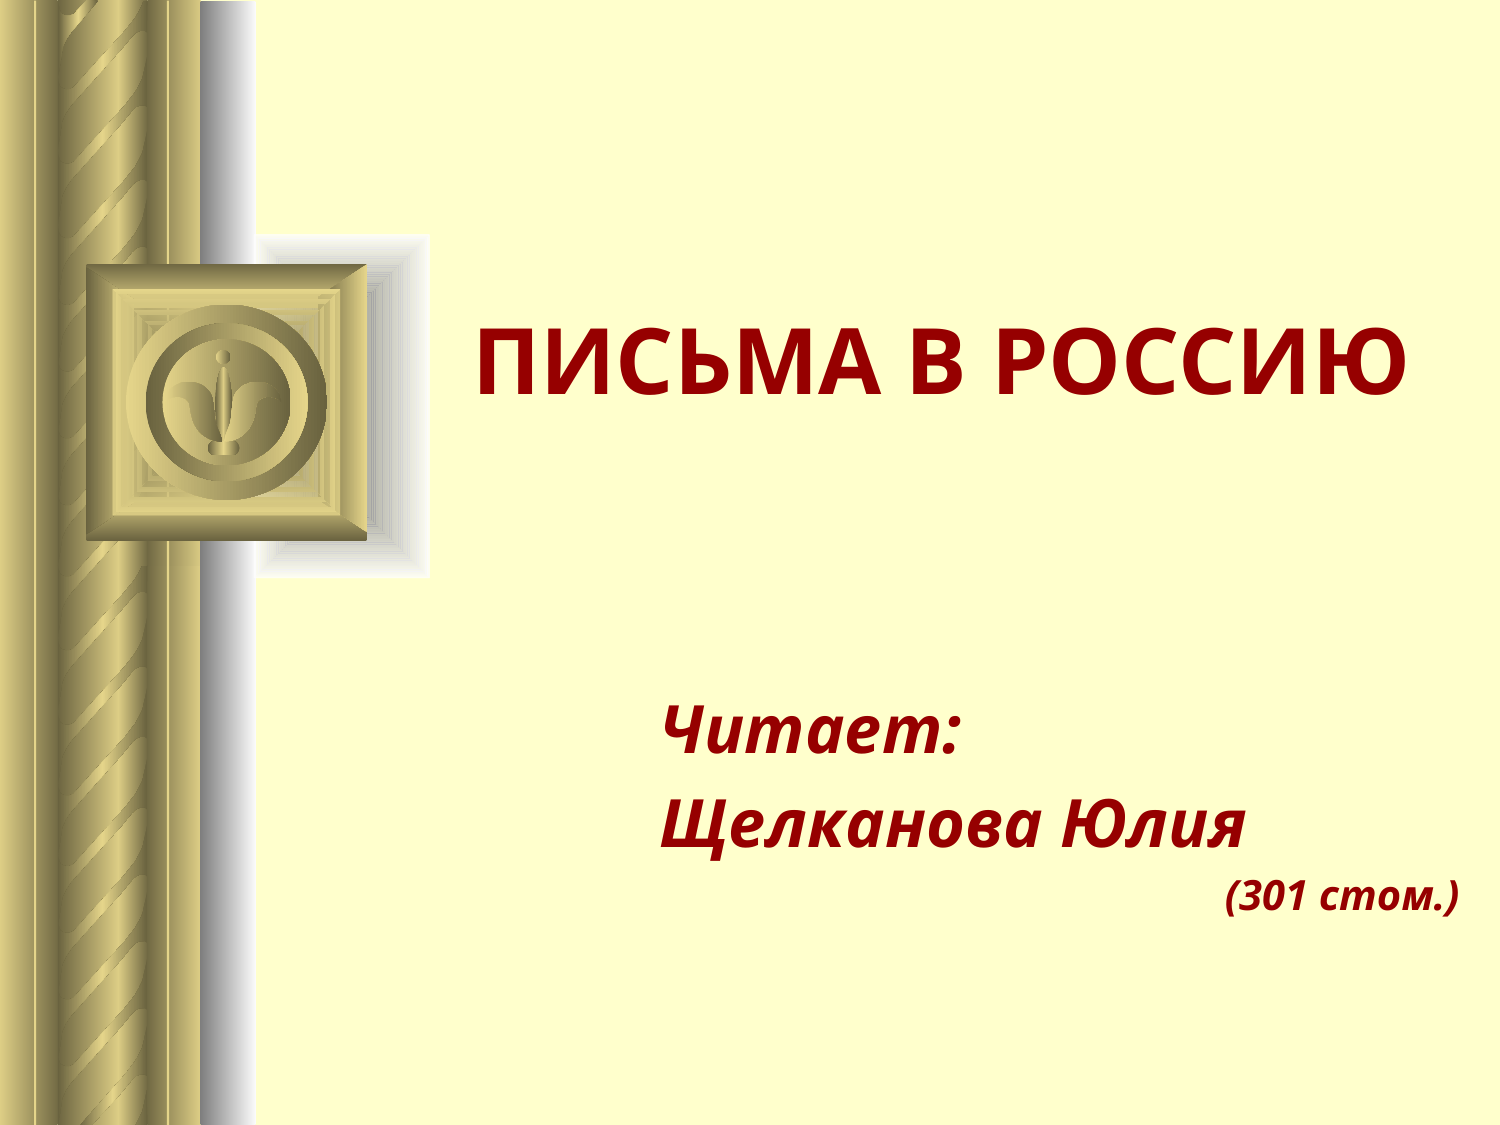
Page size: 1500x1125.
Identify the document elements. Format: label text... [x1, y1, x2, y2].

title ПИСЬМА В РОССИЮ [456, 234, 1442, 481]
subtitle Читает: Щелканова Юлия (301 стом.) [644, 679, 1476, 891]
